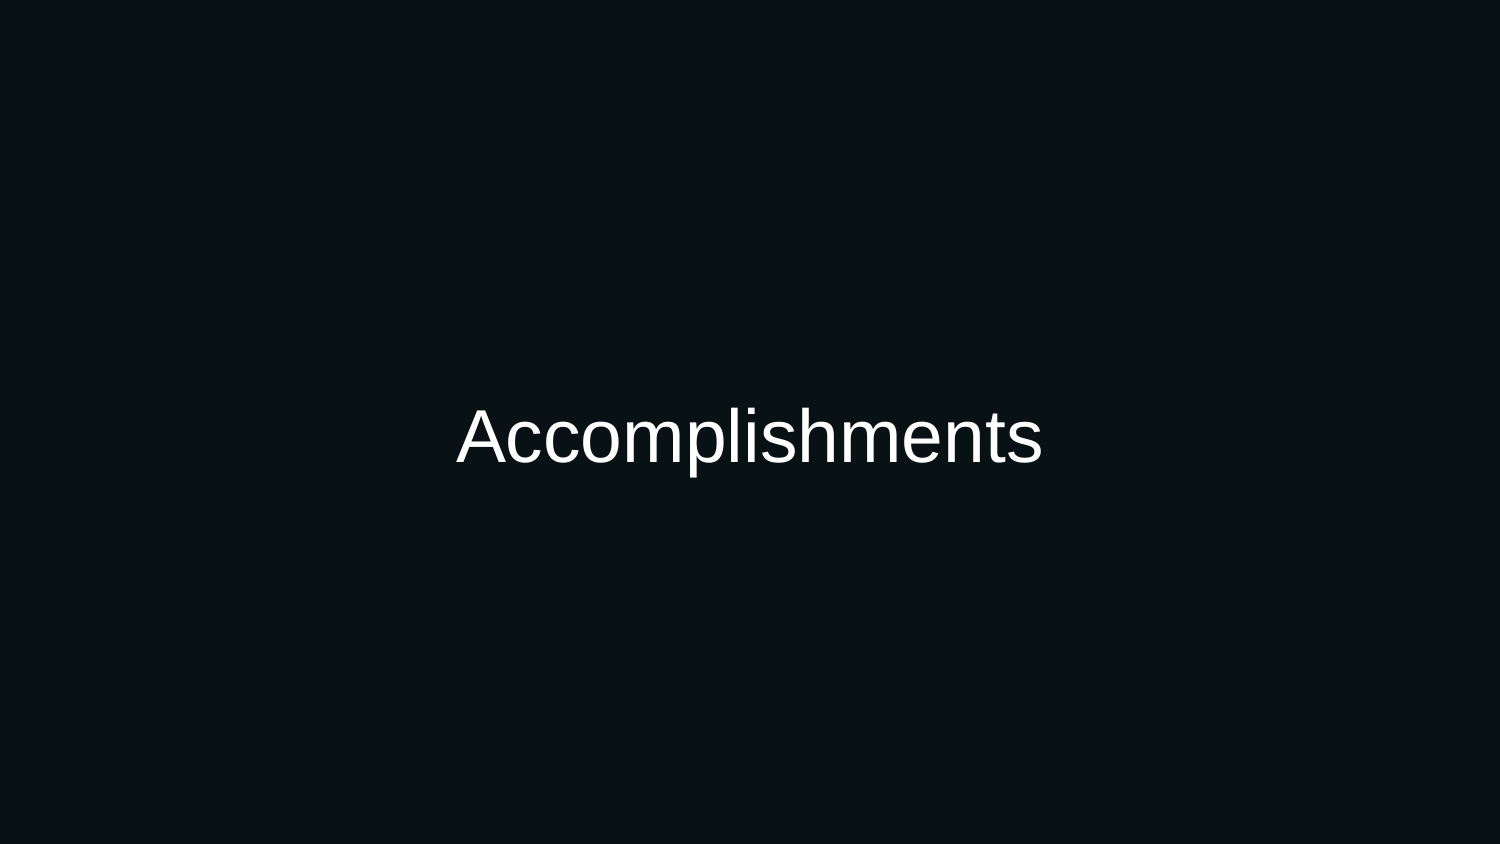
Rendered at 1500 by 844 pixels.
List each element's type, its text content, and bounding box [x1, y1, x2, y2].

title Accomplishments [75, 351, 1425, 493]
